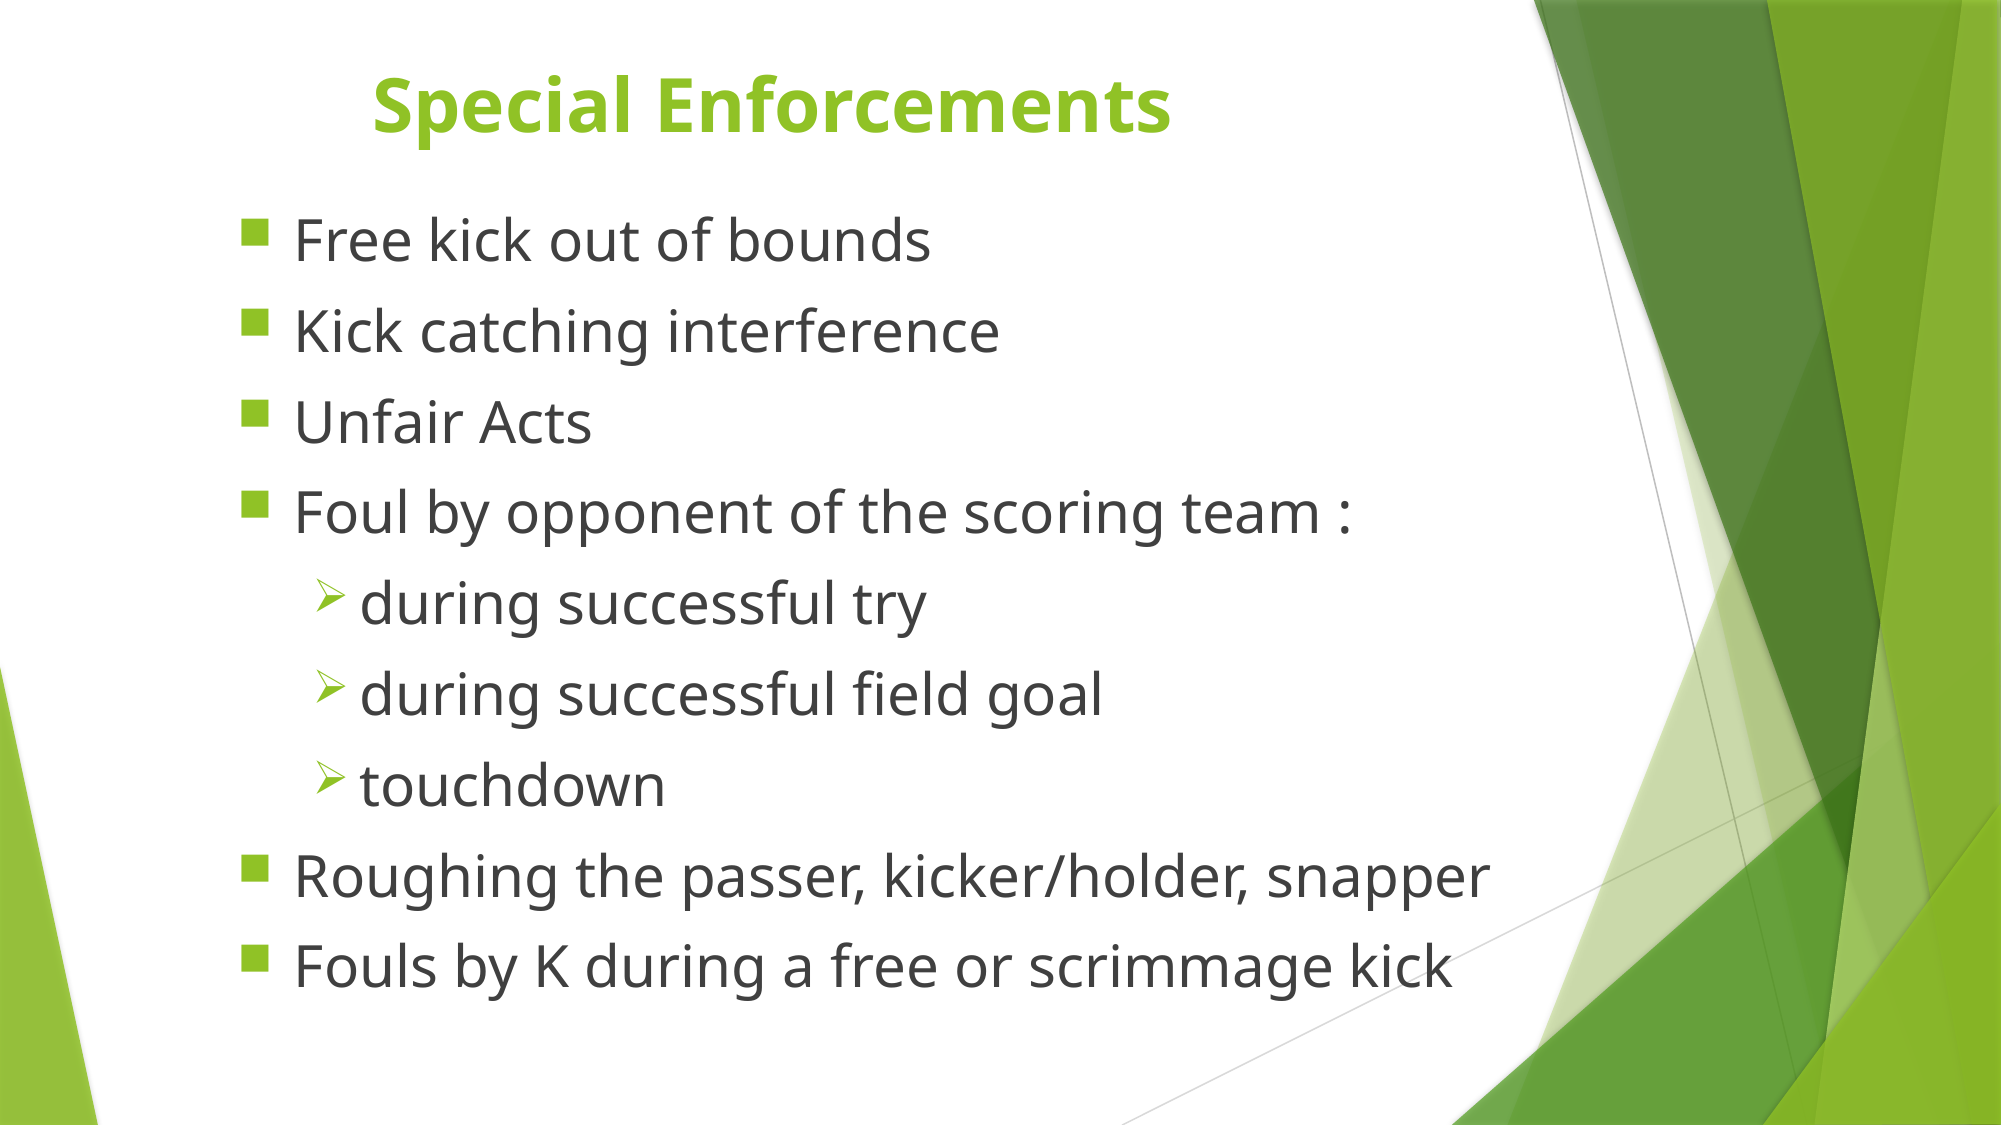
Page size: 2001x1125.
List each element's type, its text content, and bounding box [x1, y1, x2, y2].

list Free kick out of bounds Kick catching interference Unfair Acts Foul by opponent of the scoring team : during successful try during successful field goal touchdown Roughing the passer, kicker/holder, snapper Fouls by K during a free or scrimmage kick [222, 195, 1604, 1074]
title Special Enforcements [357, 50, 1676, 253]
